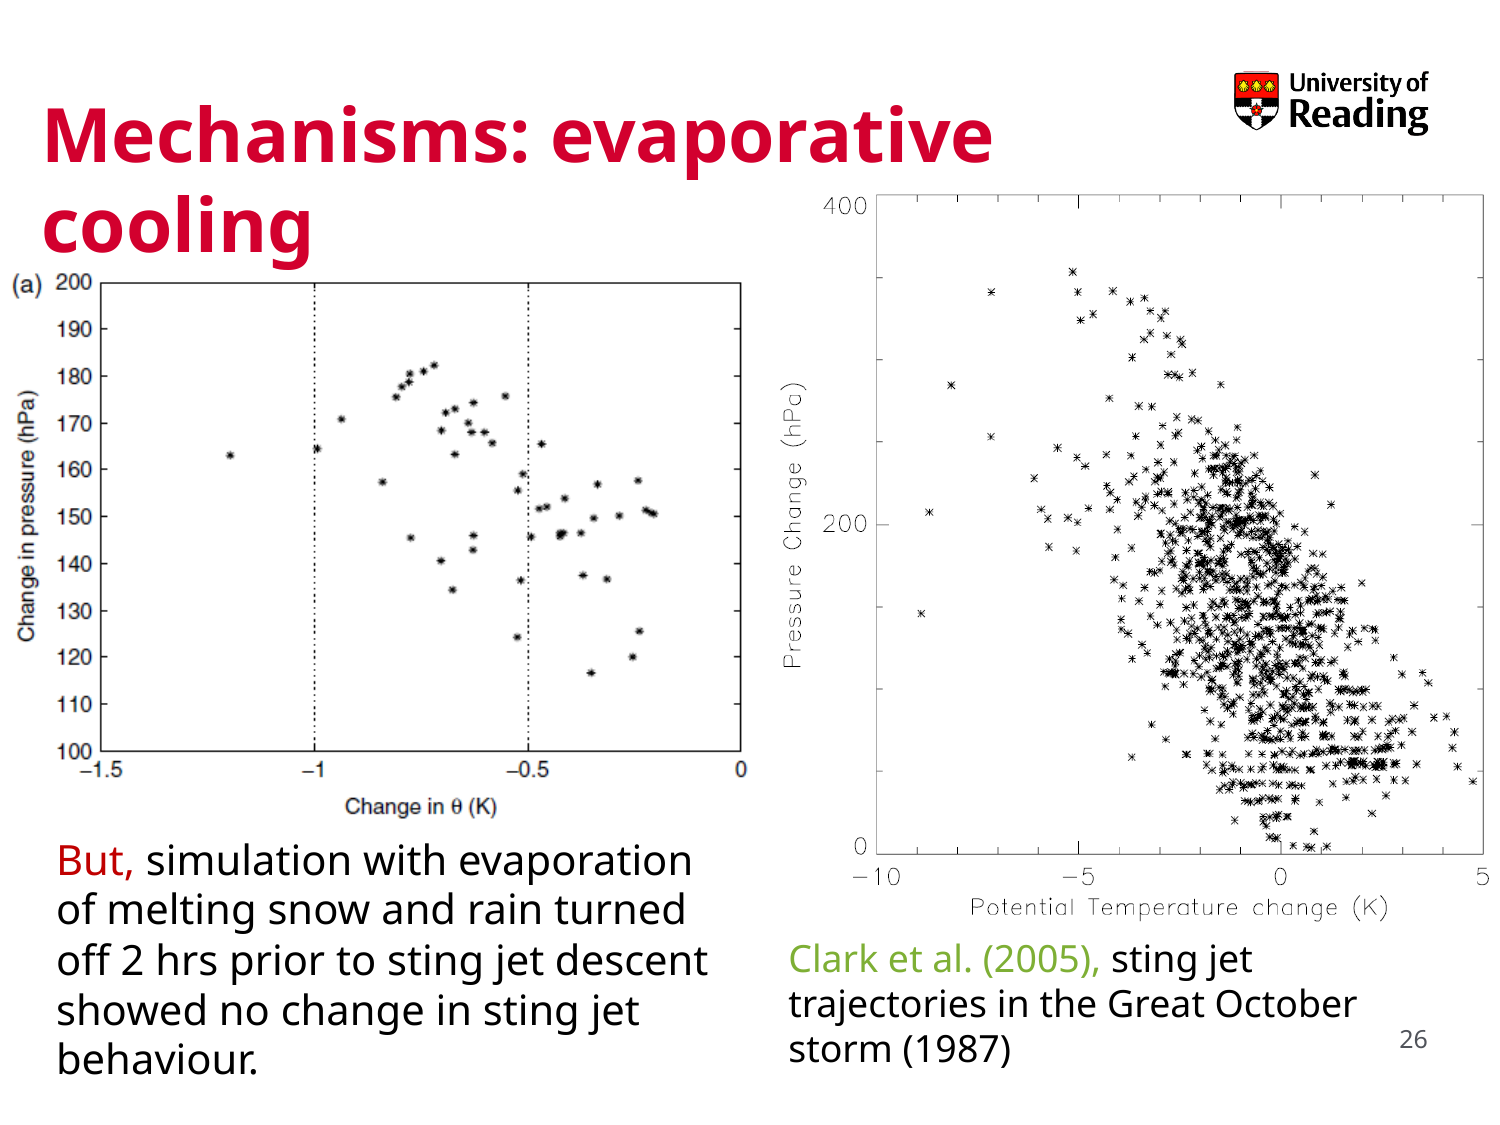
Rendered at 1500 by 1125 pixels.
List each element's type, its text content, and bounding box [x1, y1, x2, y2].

text_box But, simulation with evaporation of melting snow and rain turned off 2 hrs prior to sting jet descent showed no change in sting jet behaviour. [41, 837, 750, 1091]
picture [1234, 71, 1429, 136]
picture [2, 172, 1500, 929]
text_box Clark et al. (2005), sting jet trajectories in the Great October storm (1987) [773, 937, 1471, 1077]
title Mechanisms: evaporative cooling [41, 84, 1400, 252]
